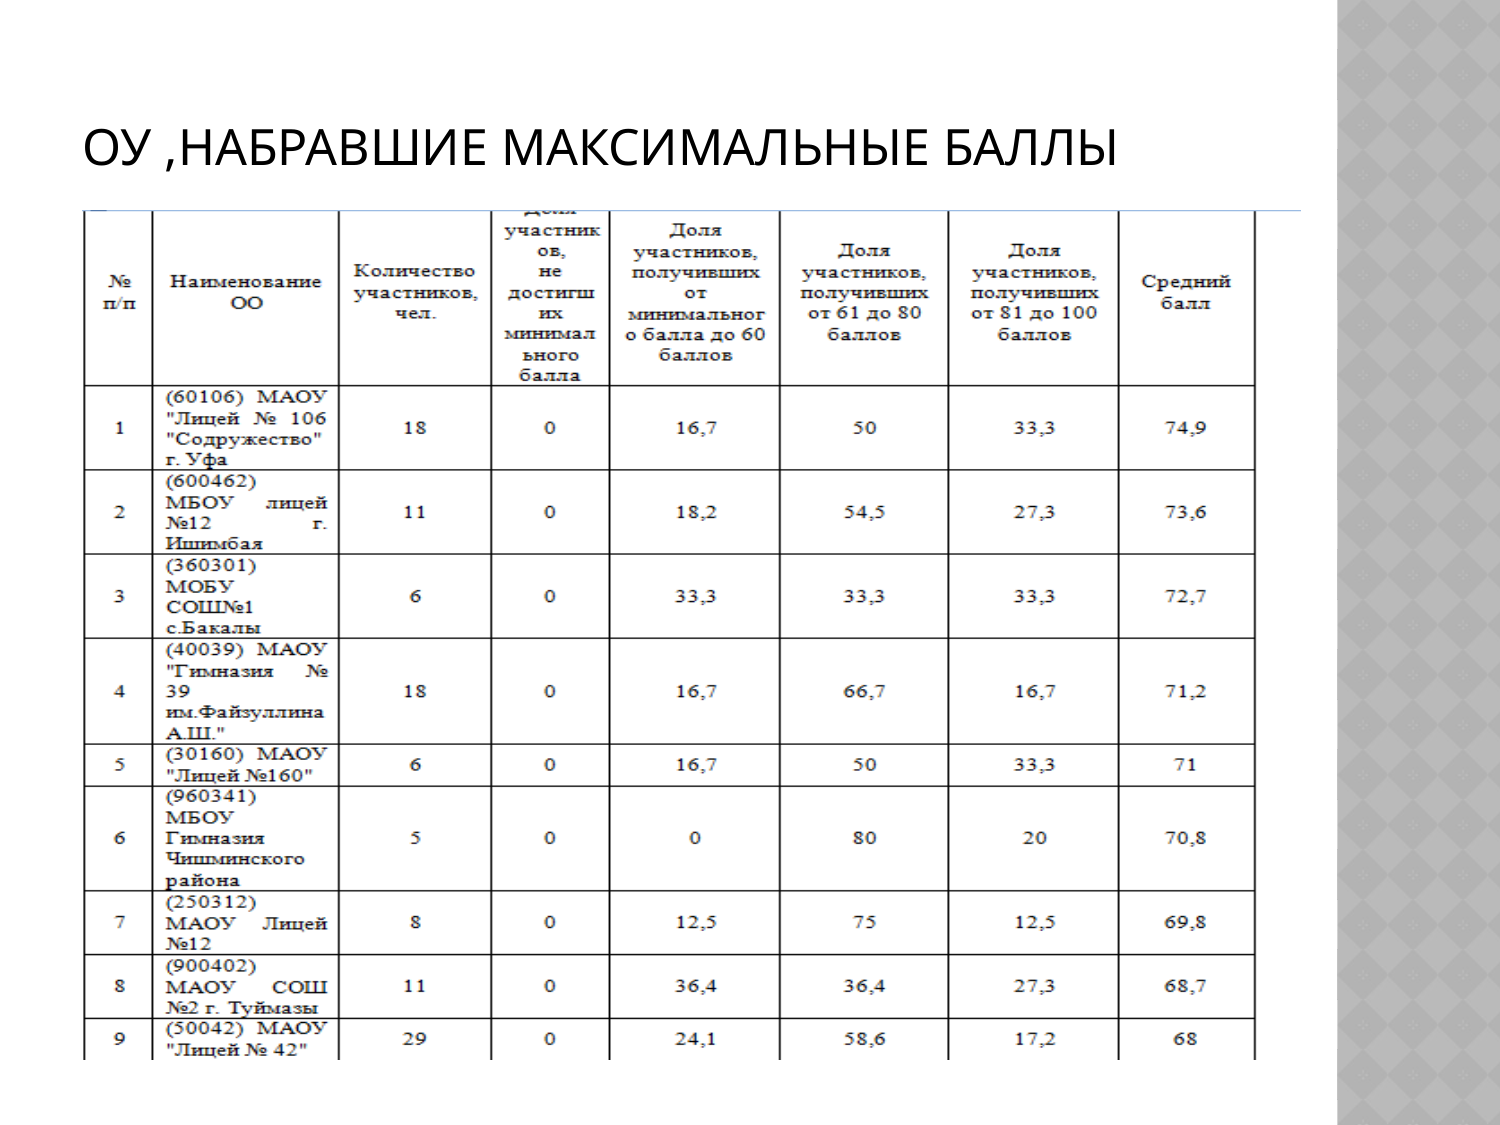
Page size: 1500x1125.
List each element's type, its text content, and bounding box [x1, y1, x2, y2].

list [81, 210, 1302, 1060]
title ОУ ,набравшие максимальные баллы [75, 52, 1263, 176]
